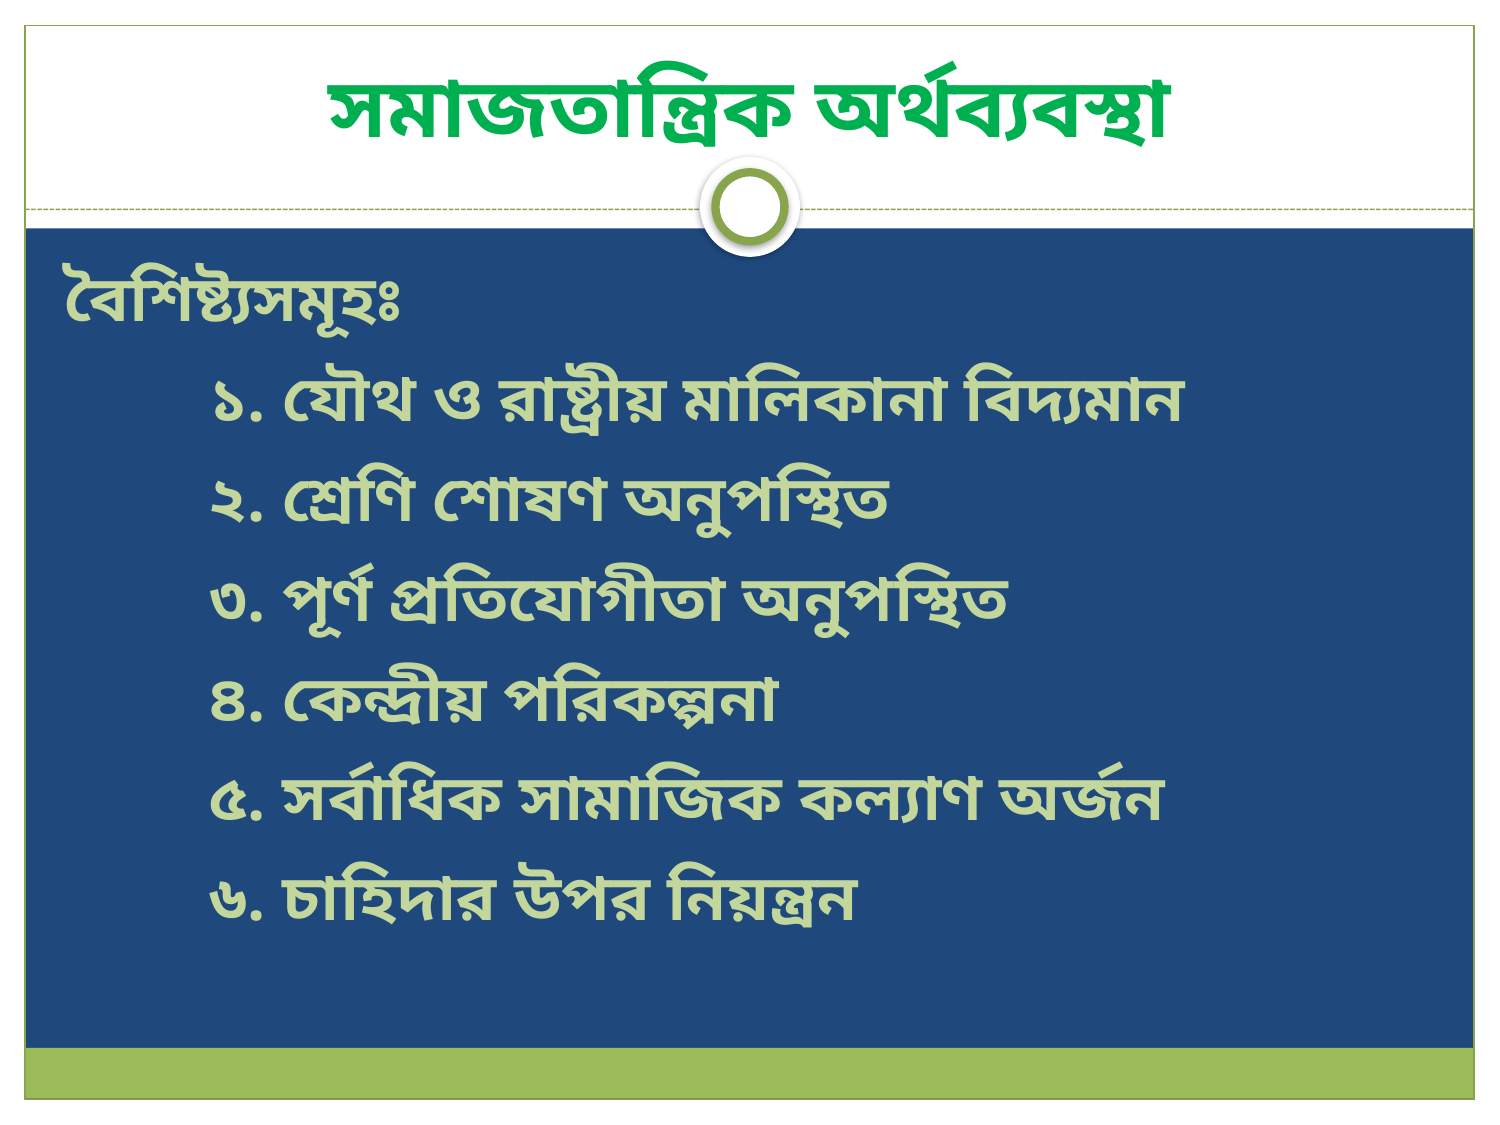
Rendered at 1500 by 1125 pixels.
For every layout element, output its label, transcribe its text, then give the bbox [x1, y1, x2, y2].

title সমাজতান্ত্রিক অর্থব্যবস্থা [49, 37, 1450, 162]
list বৈশিষ্ট্যসমূহঃ ১. যৌথ ও রাষ্ট্রীয় মালিকানা বিদ্যমান ২. শ্রেণি শোষণ অনুপস্থিত ৩. পূর্ণ প্রতিযোগীতা ‍অনুপস্থিত ৪. কেন্দ্রীয় পরিকল্পনা ৫. সর্বাধিক সামাজিক কল্যাণ অর্জন ৬. চাহিদার উপর নিয়ন্ত্রন [49, 250, 1445, 1050]
